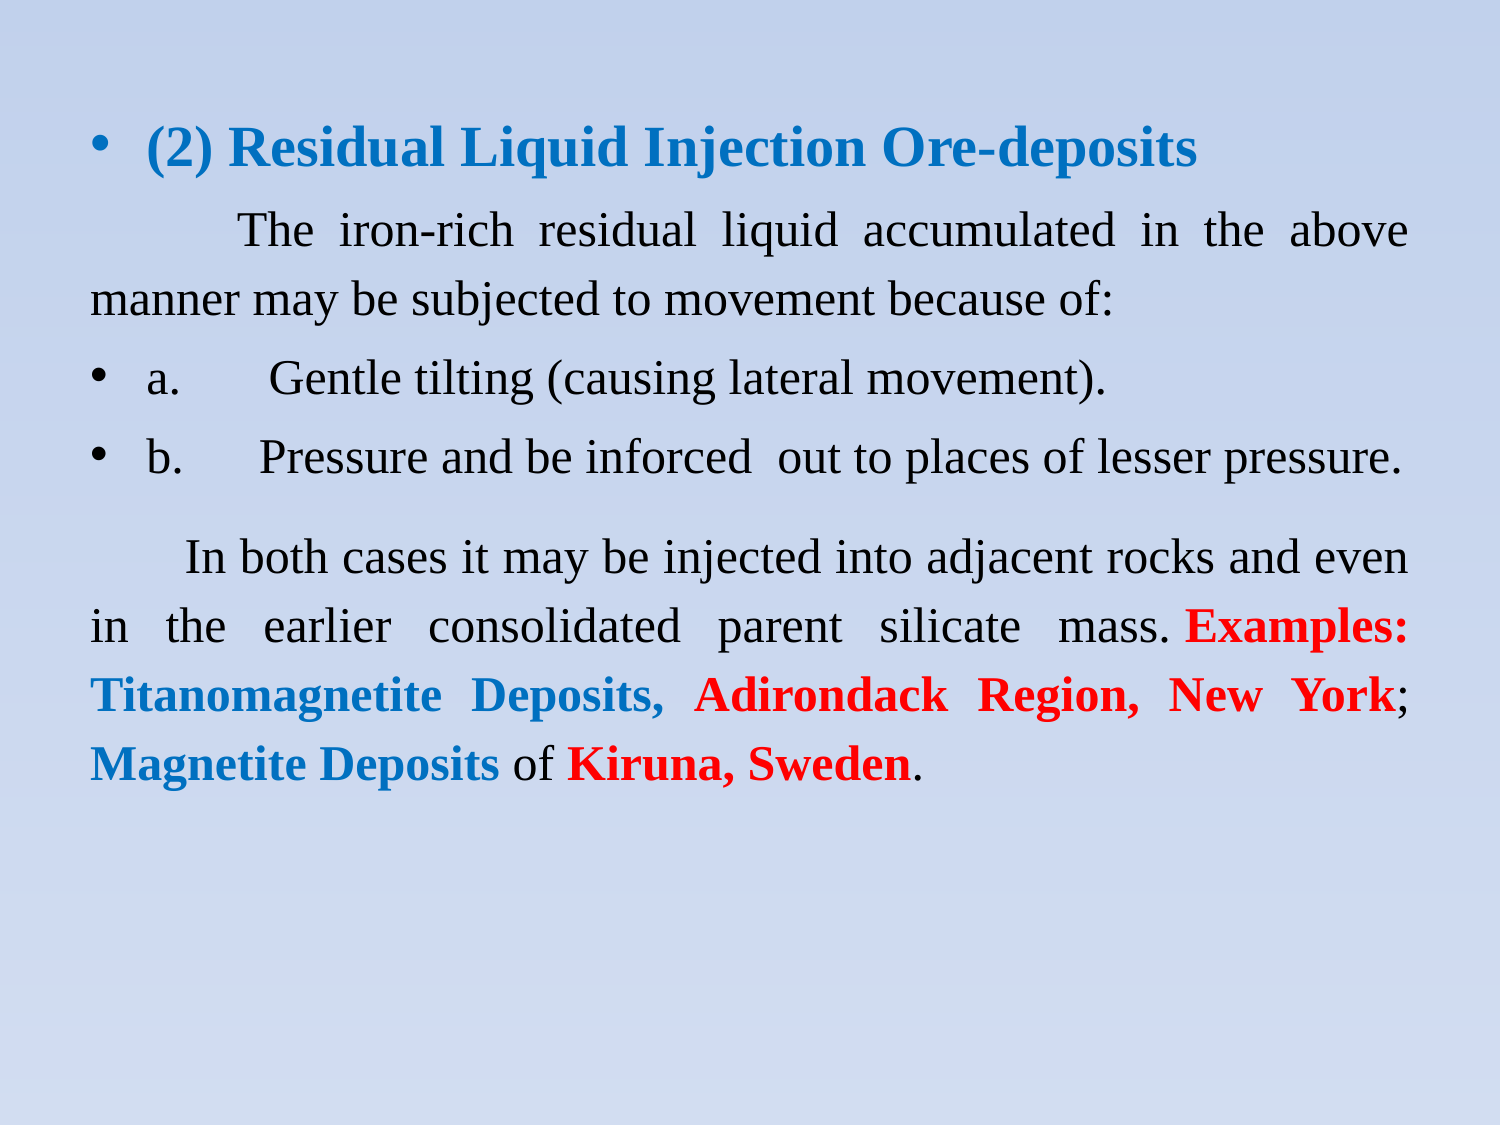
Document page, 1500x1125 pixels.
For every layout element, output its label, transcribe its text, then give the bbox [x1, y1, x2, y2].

list (2) Residual Liquid Injection Ore-deposits The iron-rich residual liquid accumulated in the above manner may be subjected to movement because of: a. Gentle tilting (causing lateral movement). b. Pressure and be inforced out to places of lesser pressure. In both cases it may be injected into adjacent rocks and even in the earlier consolidated parent silicate mass. Examples: Titanomagnetite Deposits, Adirondack Region, New York; Magnetite Deposits of Kiruna, Sweden. [75, 90, 1425, 1035]
